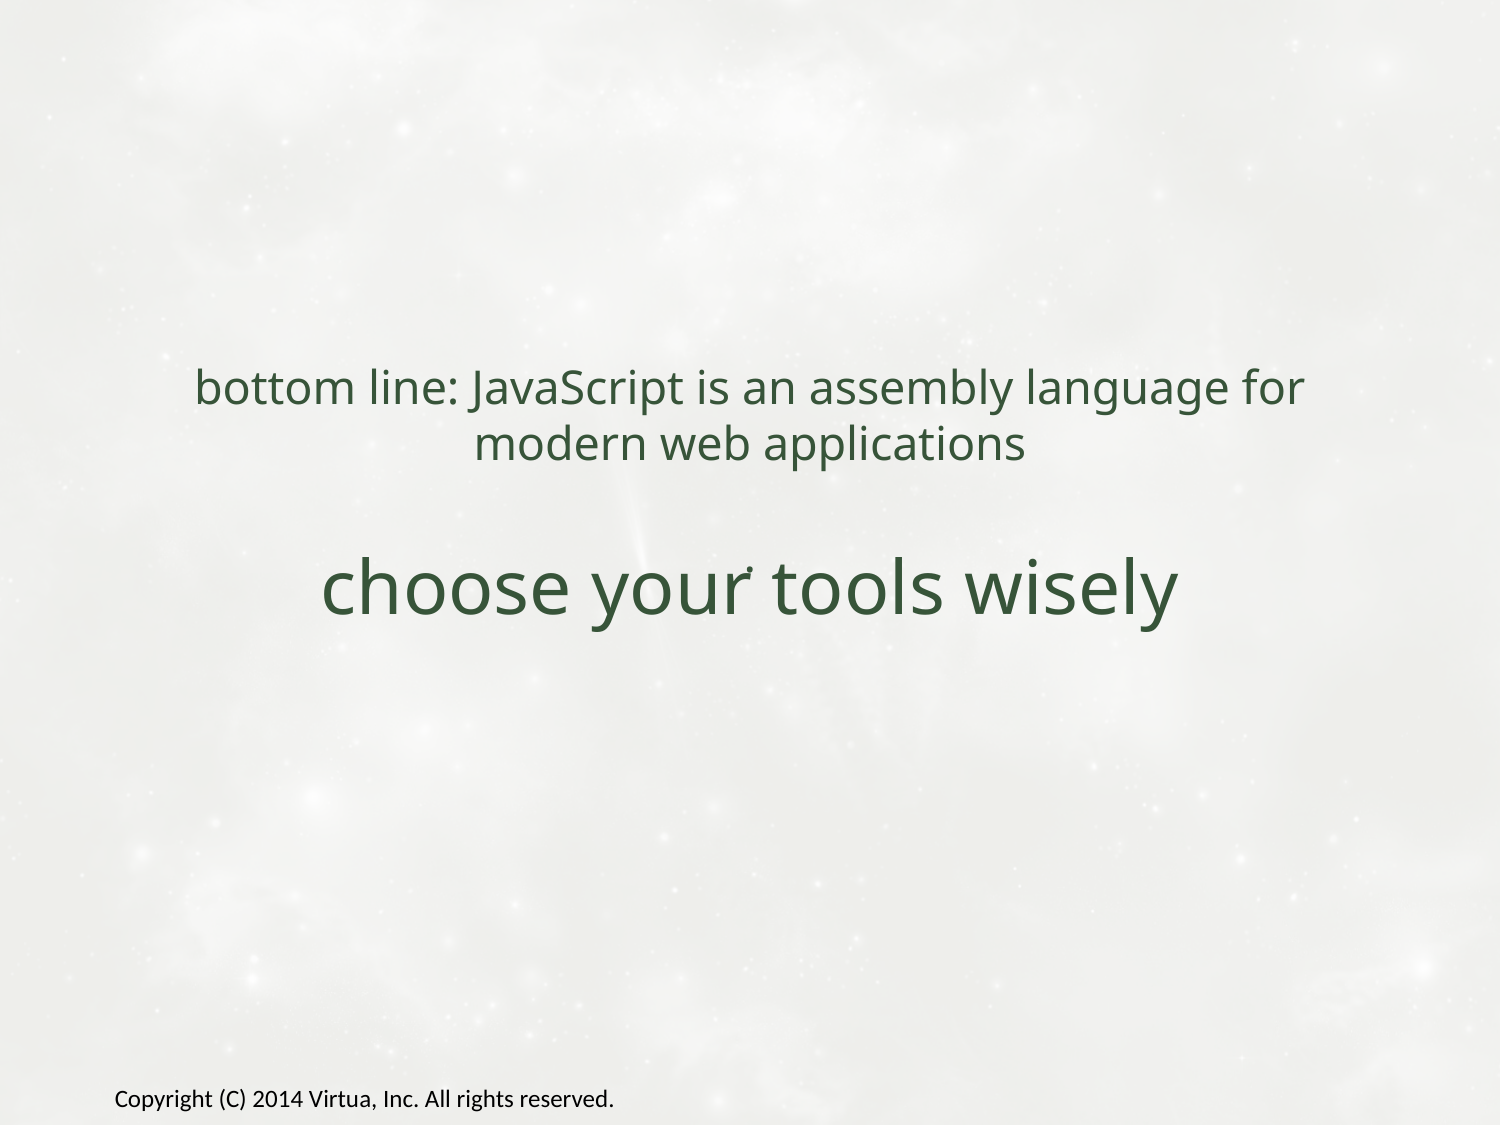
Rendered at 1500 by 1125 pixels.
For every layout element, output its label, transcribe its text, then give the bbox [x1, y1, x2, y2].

text_box choose your tools wisely [306, 532, 1194, 637]
title bottom line: JavaScript is an assembly language for modern web applications . [112, 349, 1388, 591]
footer Copyright (C) 2014 Virtua, Inc. All rights reserved. [99, 1074, 1425, 1100]
